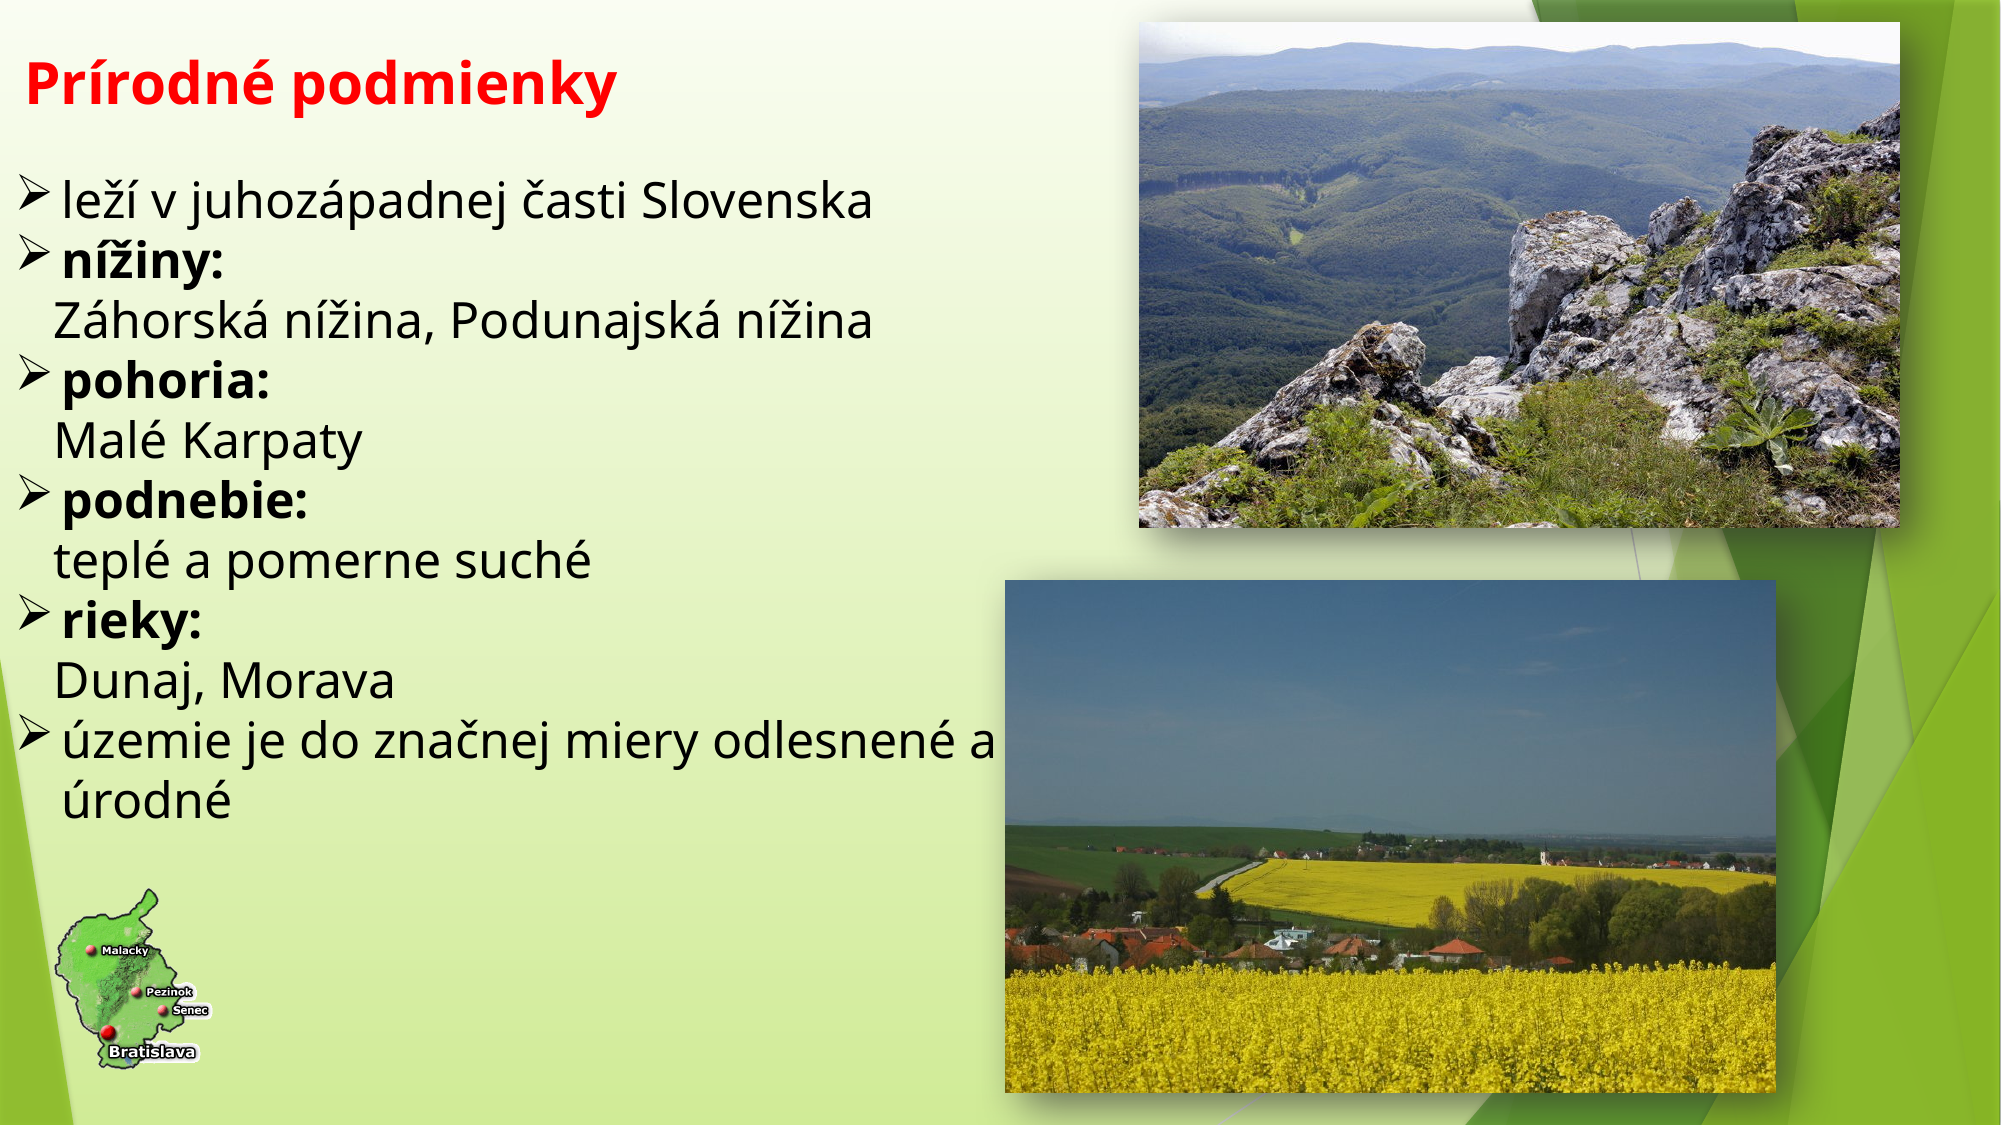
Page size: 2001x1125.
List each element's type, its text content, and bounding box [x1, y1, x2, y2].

picture [50, 880, 217, 1089]
text_box leží v juhozápadnej časti Slovenska nížiny: Záhorská nížina, Podunajská nížina pohoria: Malé Karpaty podnebie: teplé a pomerne suché rieky: Dunaj, Morava územie je do značnej miery odlesnené a úrodné [0, 161, 1031, 957]
picture [1005, 579, 1777, 1094]
text_box Prírodné podmienky [9, 39, 633, 124]
picture [1138, 22, 1900, 528]
